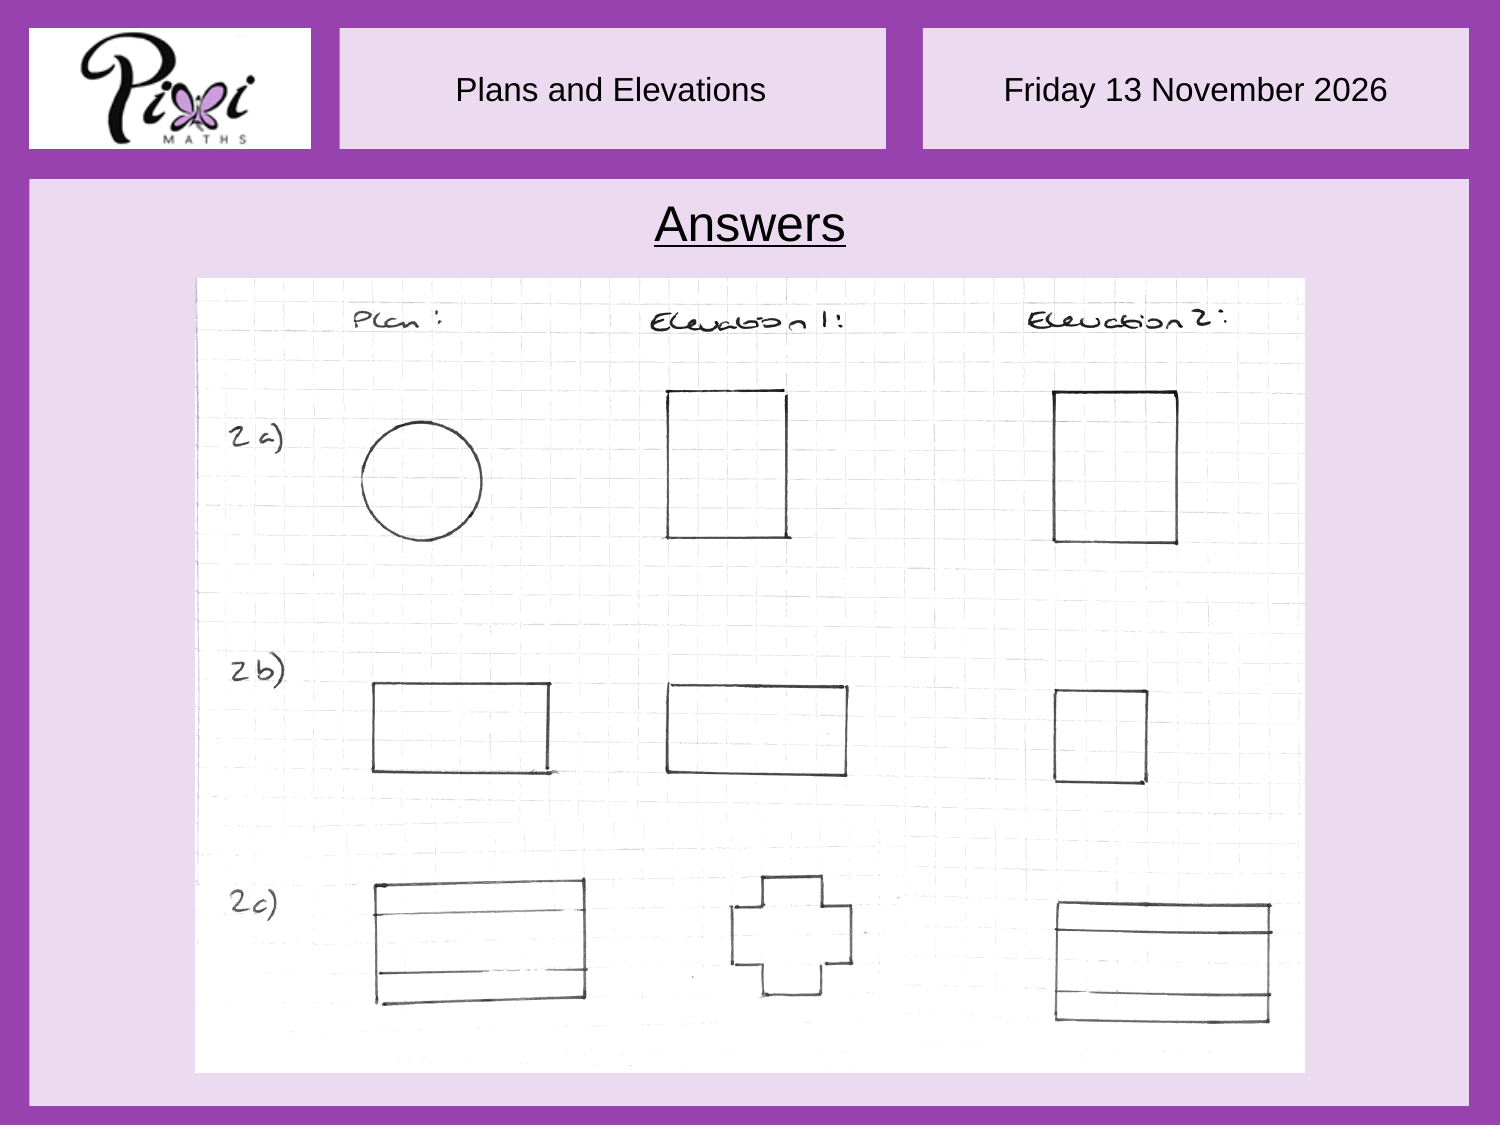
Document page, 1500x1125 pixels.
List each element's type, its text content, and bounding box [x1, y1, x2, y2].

picture [0, 0, 1500, 1125]
text_box Answers [41, 184, 1459, 260]
